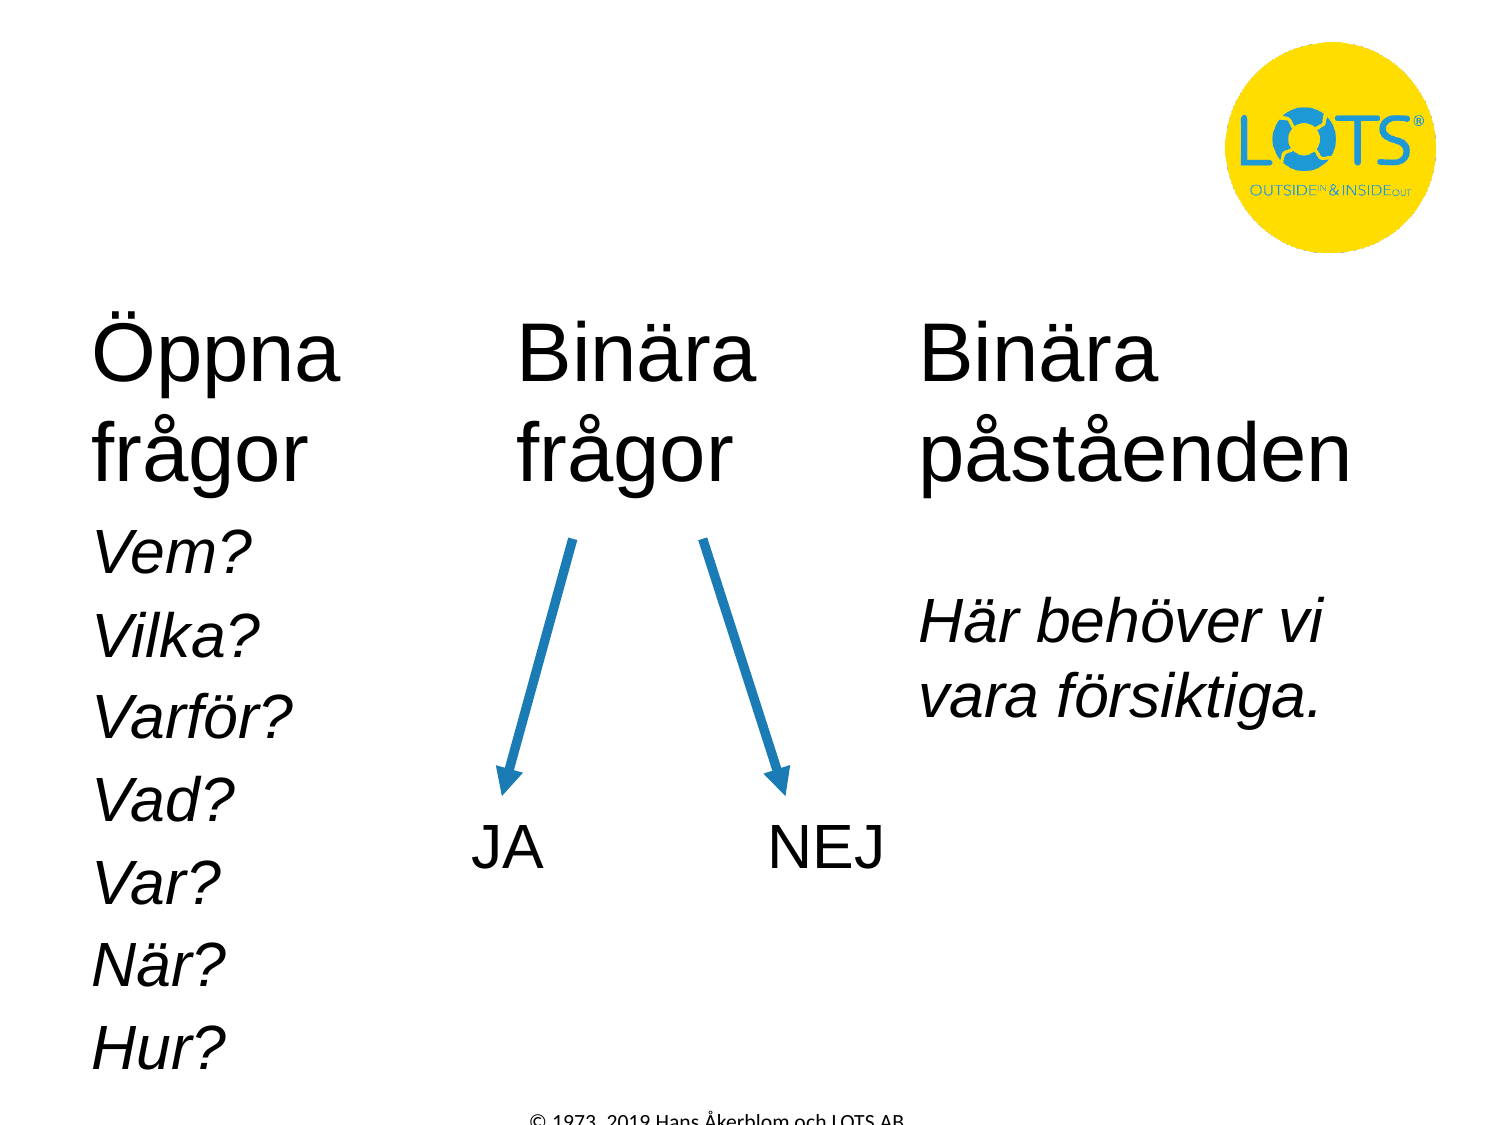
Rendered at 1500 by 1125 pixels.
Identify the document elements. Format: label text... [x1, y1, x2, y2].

text_box Binära påståenden [903, 290, 1388, 506]
text_box När? [76, 916, 384, 999]
text_box Var? [76, 834, 384, 916]
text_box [501, 538, 573, 797]
text_box Vilka? [76, 587, 384, 668]
text_box Binära frågor [501, 290, 857, 506]
text_box Öppna frågor [76, 290, 384, 503]
text_box Hur? [76, 999, 384, 1090]
text_box Vad? [76, 751, 384, 834]
text_box NEJ [702, 798, 951, 889]
text_box JA [384, 798, 632, 889]
text_box Vem? [76, 503, 384, 587]
text_box © 1973, 2019 Hans Åkerblom och LOTS AB [514, 1095, 920, 1125]
picture [1225, 42, 1436, 253]
text_box Varför? [76, 668, 384, 751]
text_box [702, 538, 786, 797]
text_box Här behöver vi vara försiktiga. [903, 573, 1388, 738]
